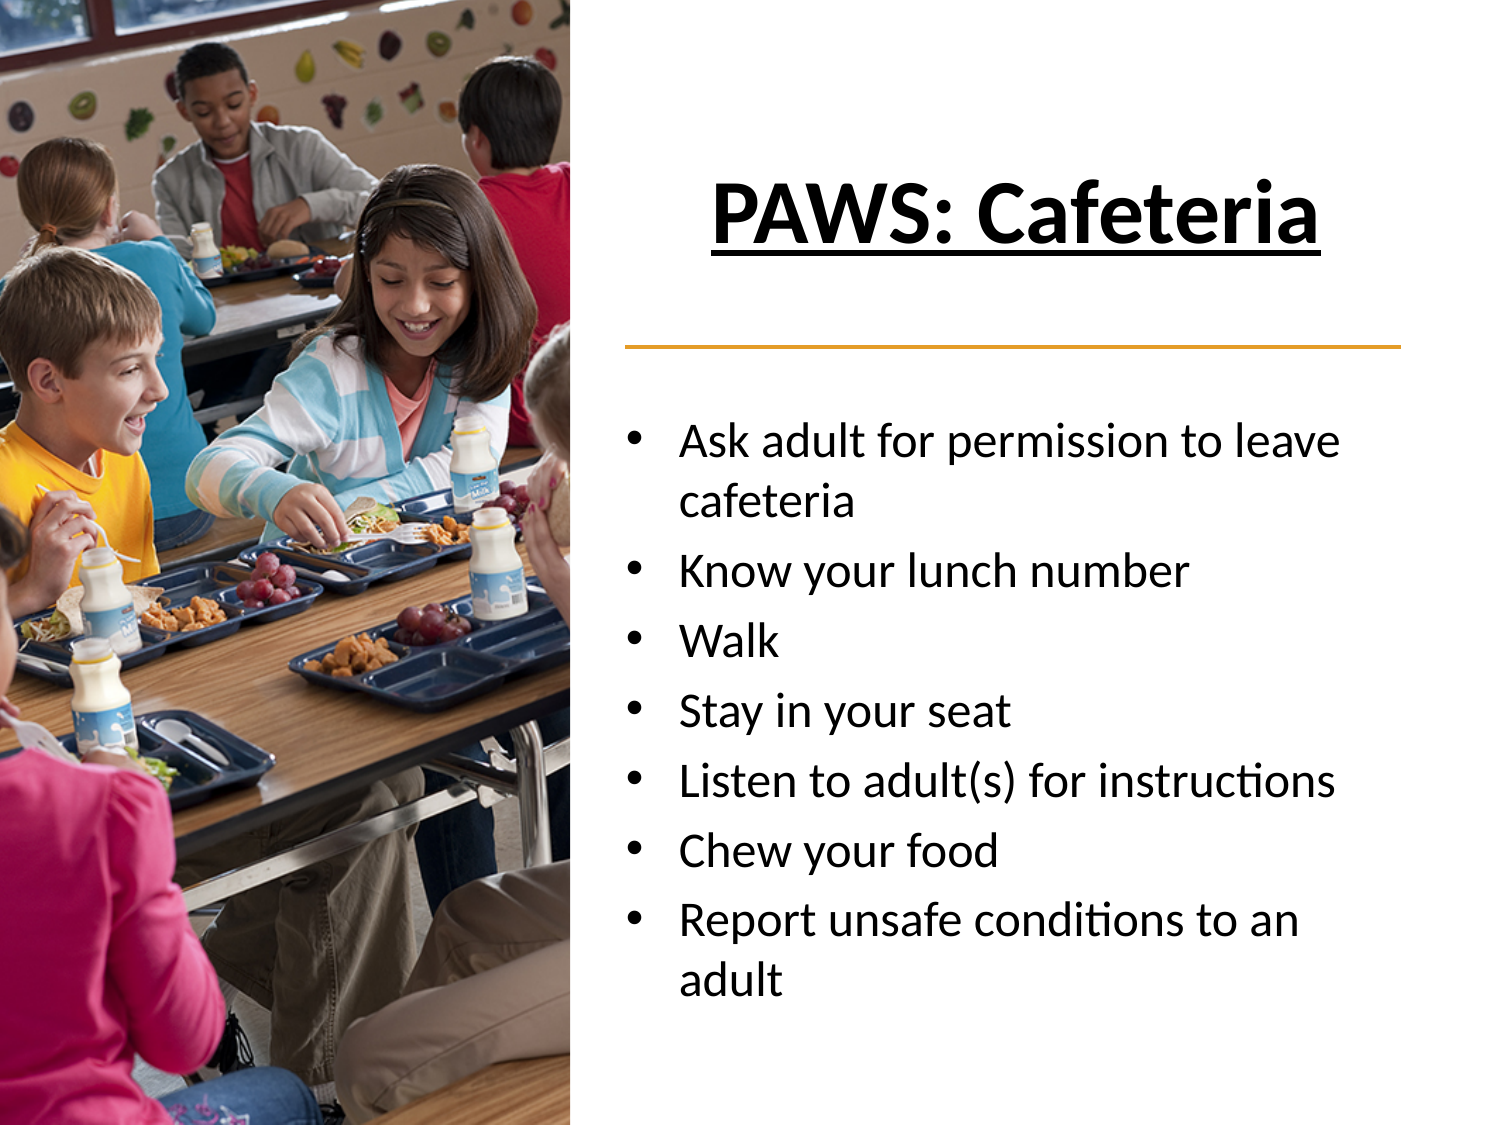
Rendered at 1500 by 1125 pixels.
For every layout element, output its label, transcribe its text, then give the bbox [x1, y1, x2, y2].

list Ask adult for permission to leave cafeteria Know your lunch number Walk Stay in your seat Listen to adult(s) for instructions Chew your food Report unsafe conditions to an adult [610, 399, 1422, 1021]
picture [0, 0, 571, 1125]
title PAWS: Cafeteria [610, 58, 1422, 270]
